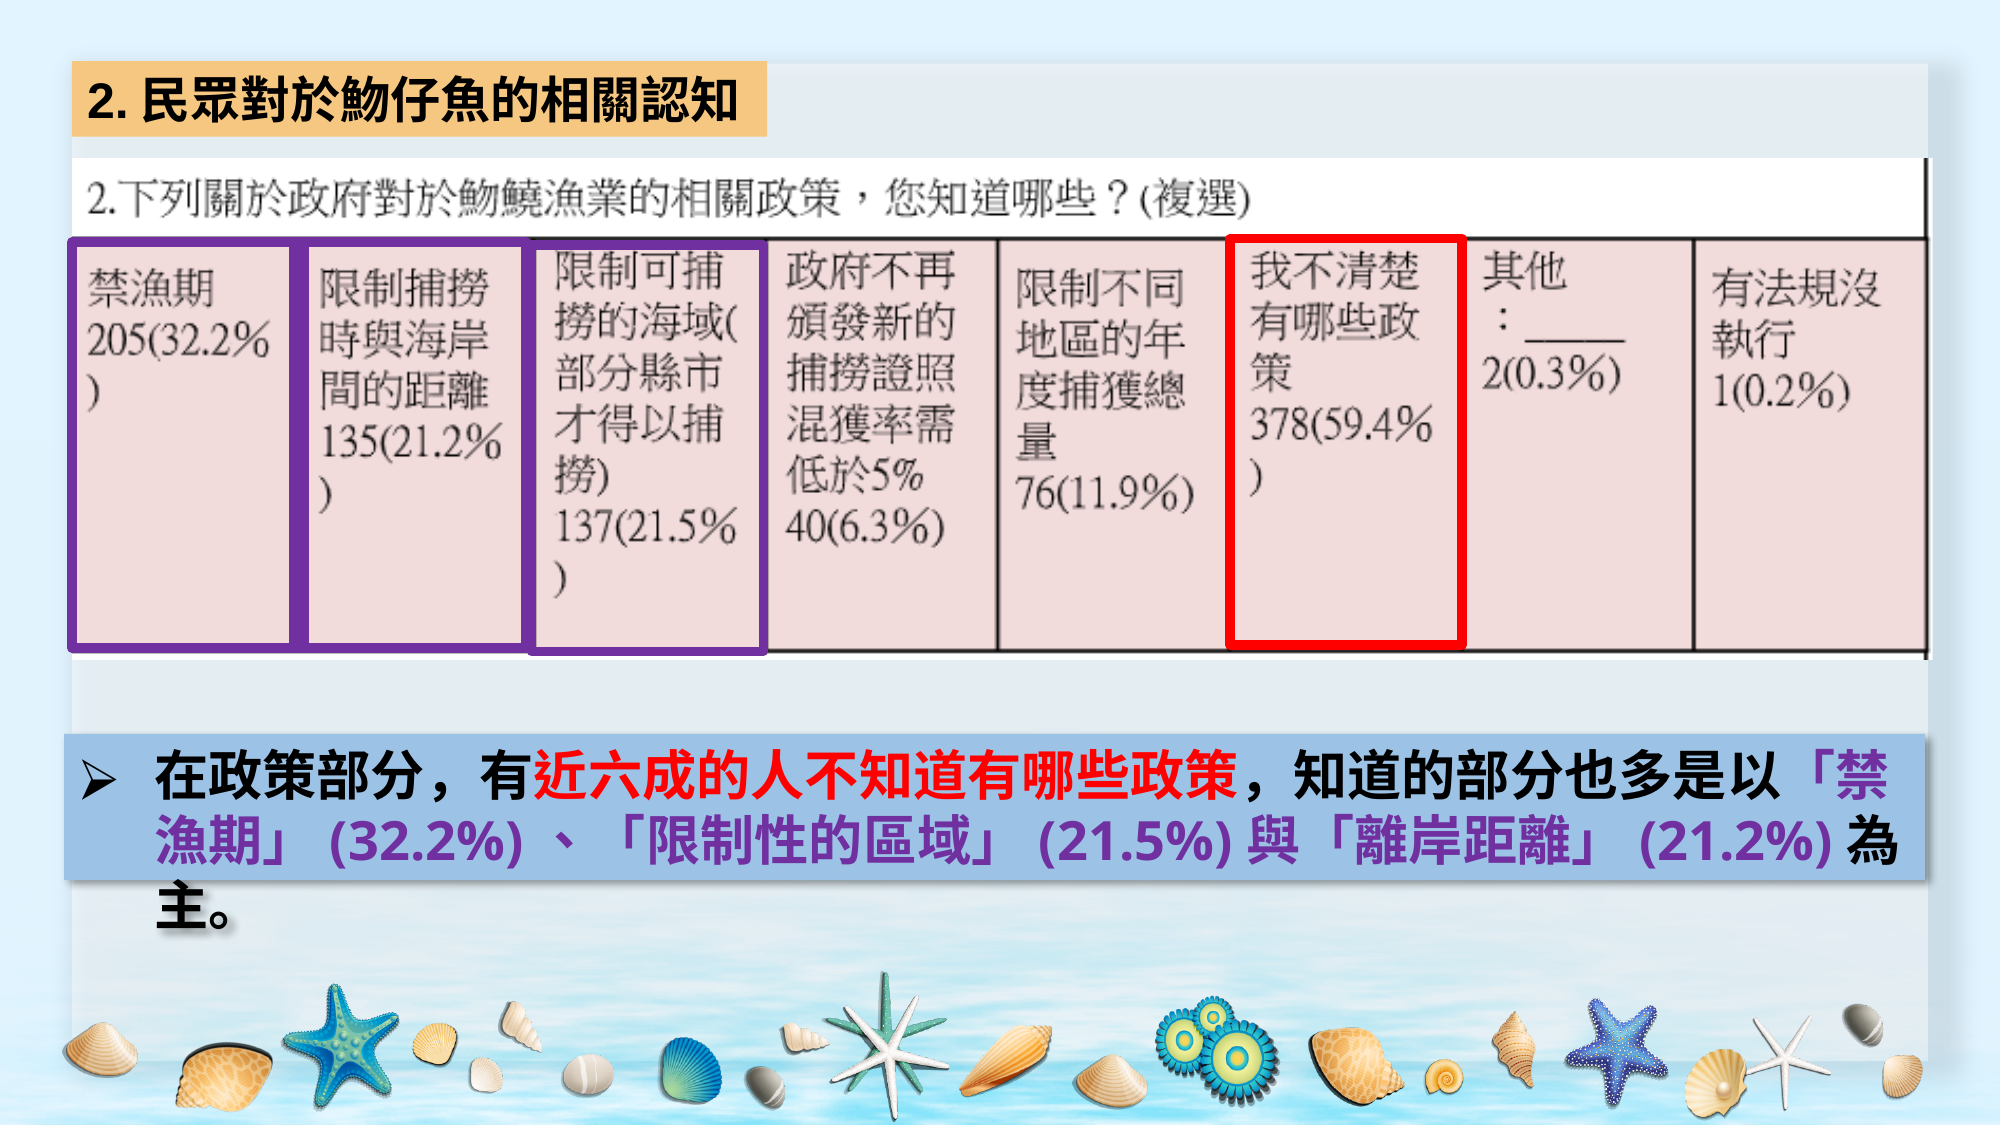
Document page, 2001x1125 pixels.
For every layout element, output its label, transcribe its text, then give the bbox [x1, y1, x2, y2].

picture [0, 158, 2000, 1125]
text_box [71, 63, 1929, 157]
text_box 2.民眾對於魩仔魚的相關認知 [71, 61, 768, 137]
text_box [0, 0, 2000, 440]
